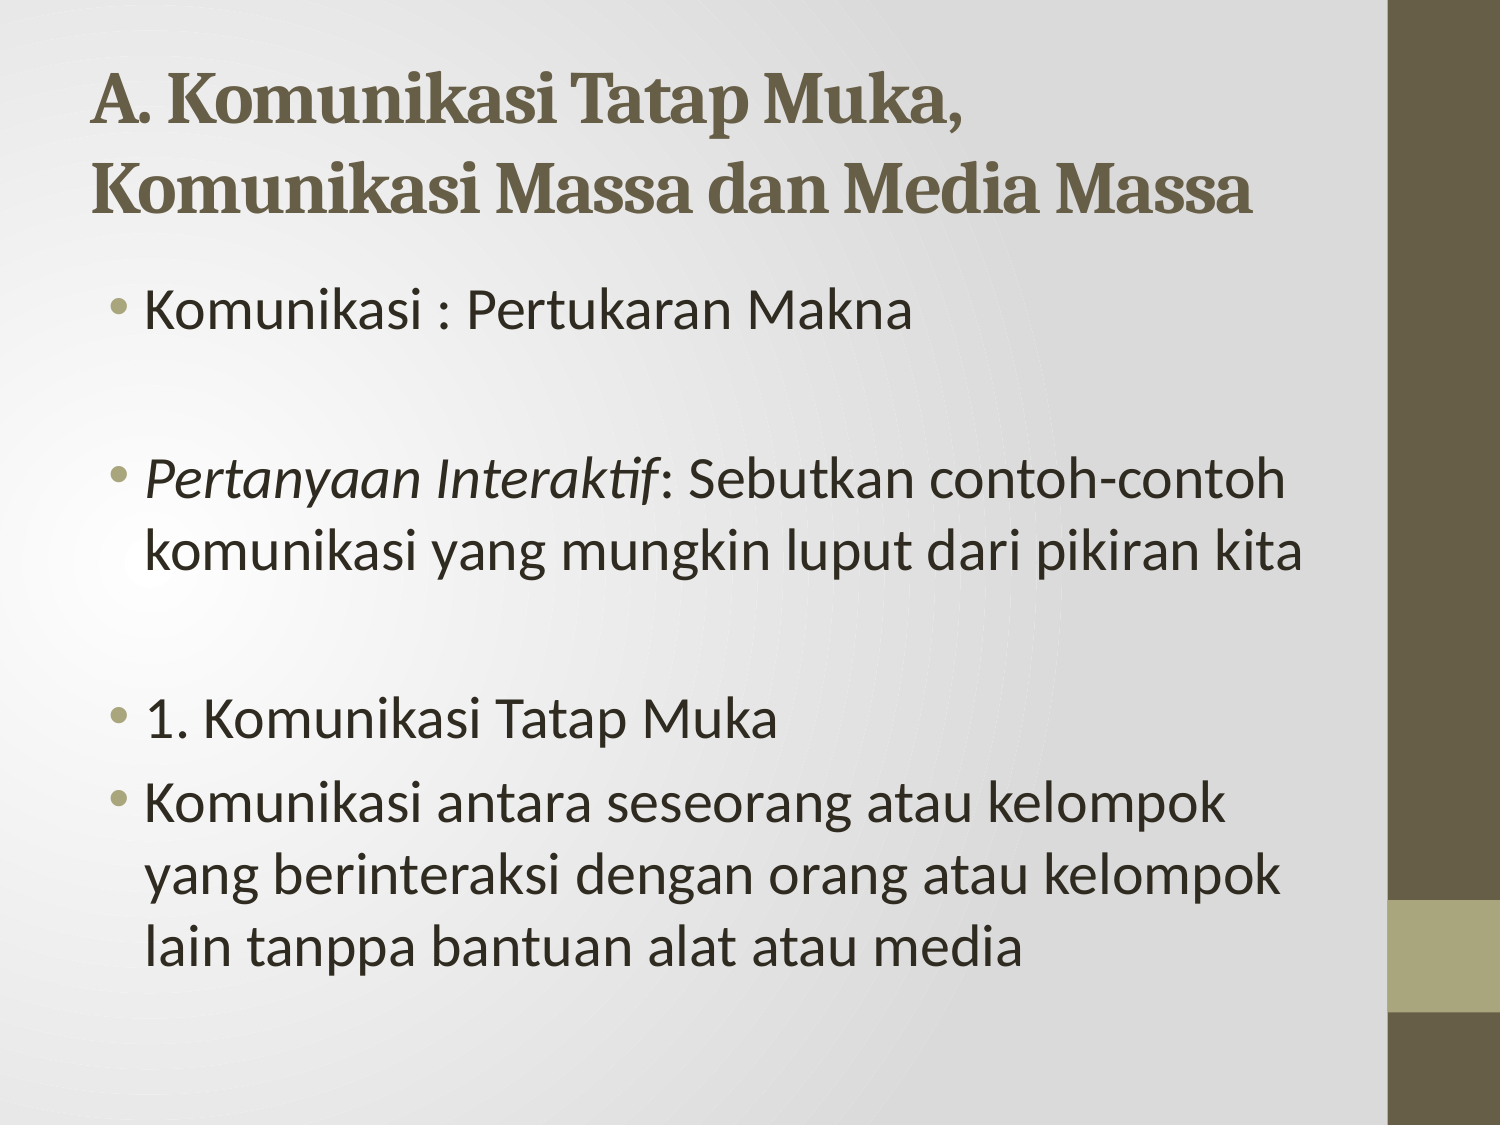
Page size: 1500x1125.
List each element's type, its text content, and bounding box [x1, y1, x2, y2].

list Komunikasi : Pertukaran Makna Pertanyaan Interaktif: Sebutkan contoh-contoh komunikasi yang mungkin luput dari pikiran kita 1. Komunikasi Tatap Muka Komunikasi antara seseorang atau kelompok yang berinteraksi dengan orang atau kelompok lain tanppa bantuan alat atau media [75, 262, 1325, 1050]
title A. Komunikasi Tatap Muka, Komunikasi Massa dan Media Massa [75, 45, 1325, 233]
